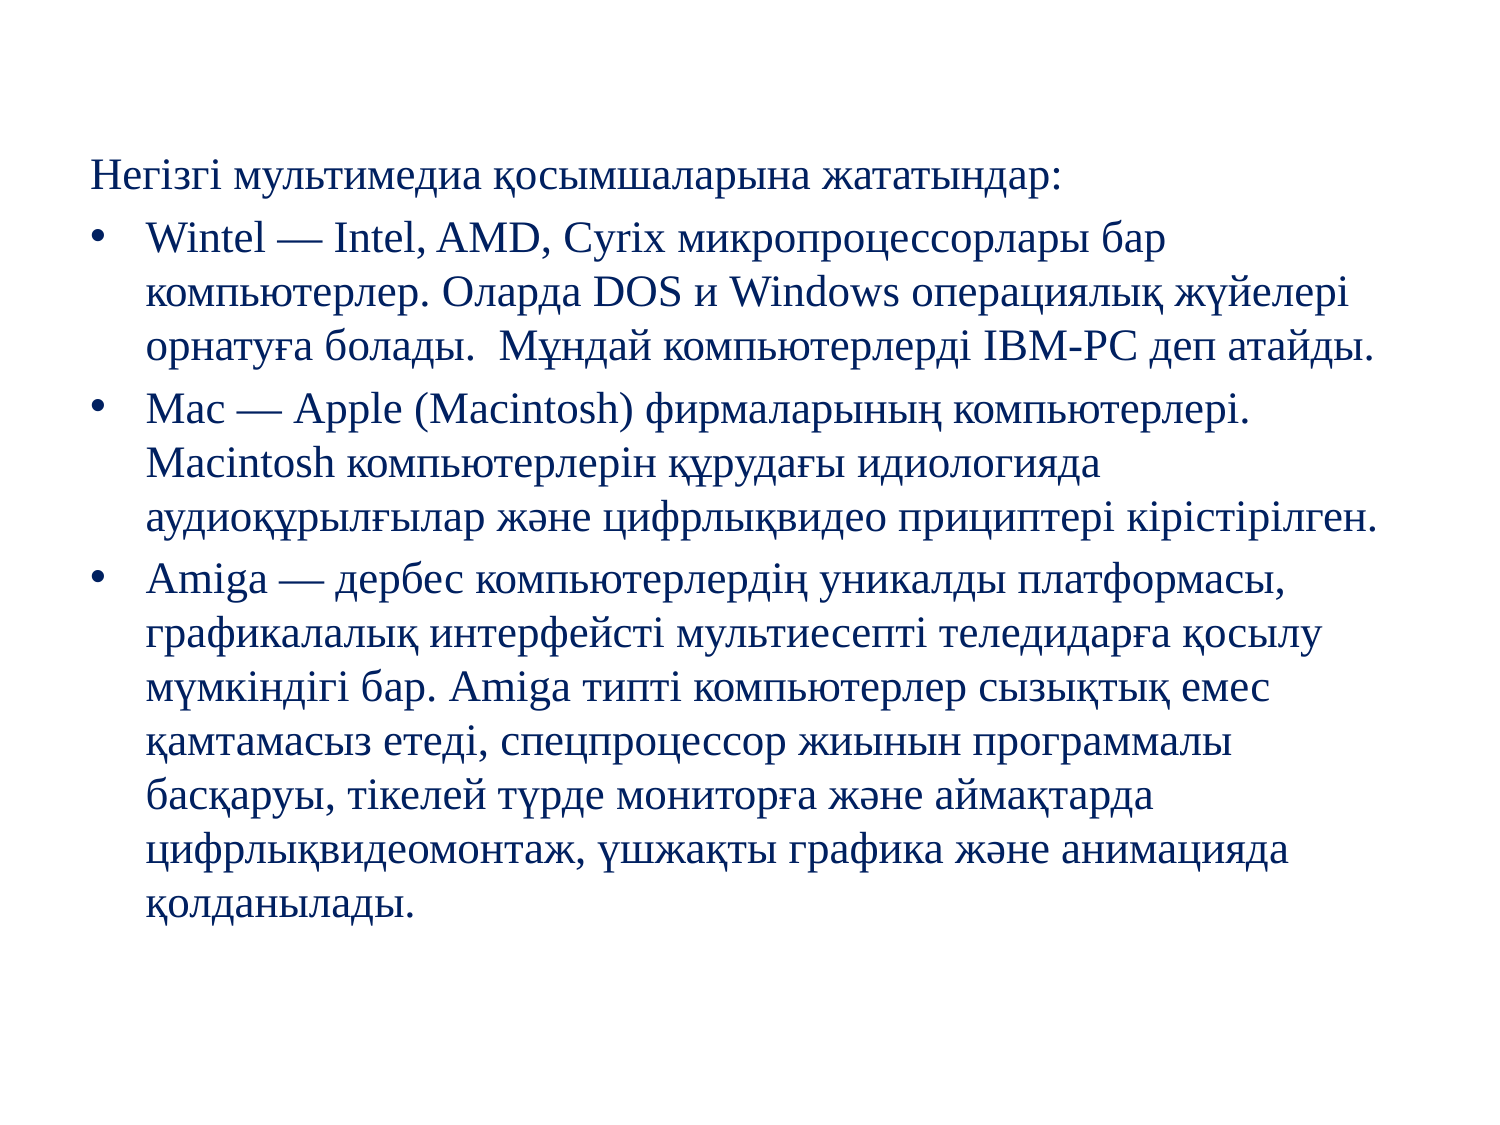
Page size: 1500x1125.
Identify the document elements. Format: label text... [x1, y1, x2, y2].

list Негізгі мультимедиа қосымшаларына жататындар: Wintel — Intel, AMD, Cyrix микропроцессорлары бар компьютерлер. Оларда DOS и Windows операциялық жүйелері орнатуға болады. Мұндай компьютерлерді IВМ-РС деп атайды. Мас — Apple (Macintosh) фирмаларының компьютерлері. Macintosh компьютерлерін құрудағы идиологияда аудиоқұрылғылар және цифрлықвидео прициптері кірістірілген. Amiga — дербес компьютерлердің уникалды платформасы, графикалалық интерфейсті мультиесепті теледидарға қосылу мүмкіндігі бар. Amiga типті компьютерлер сызықтық емес қамтамасыз етеді, спецпроцессор жиынын программалы басқаруы, тікелей түрде мониторға және аймақтарда цифрлықвидеомонтаж, үшжақты графика және анимацияда қолданылады. [75, 137, 1425, 1005]
